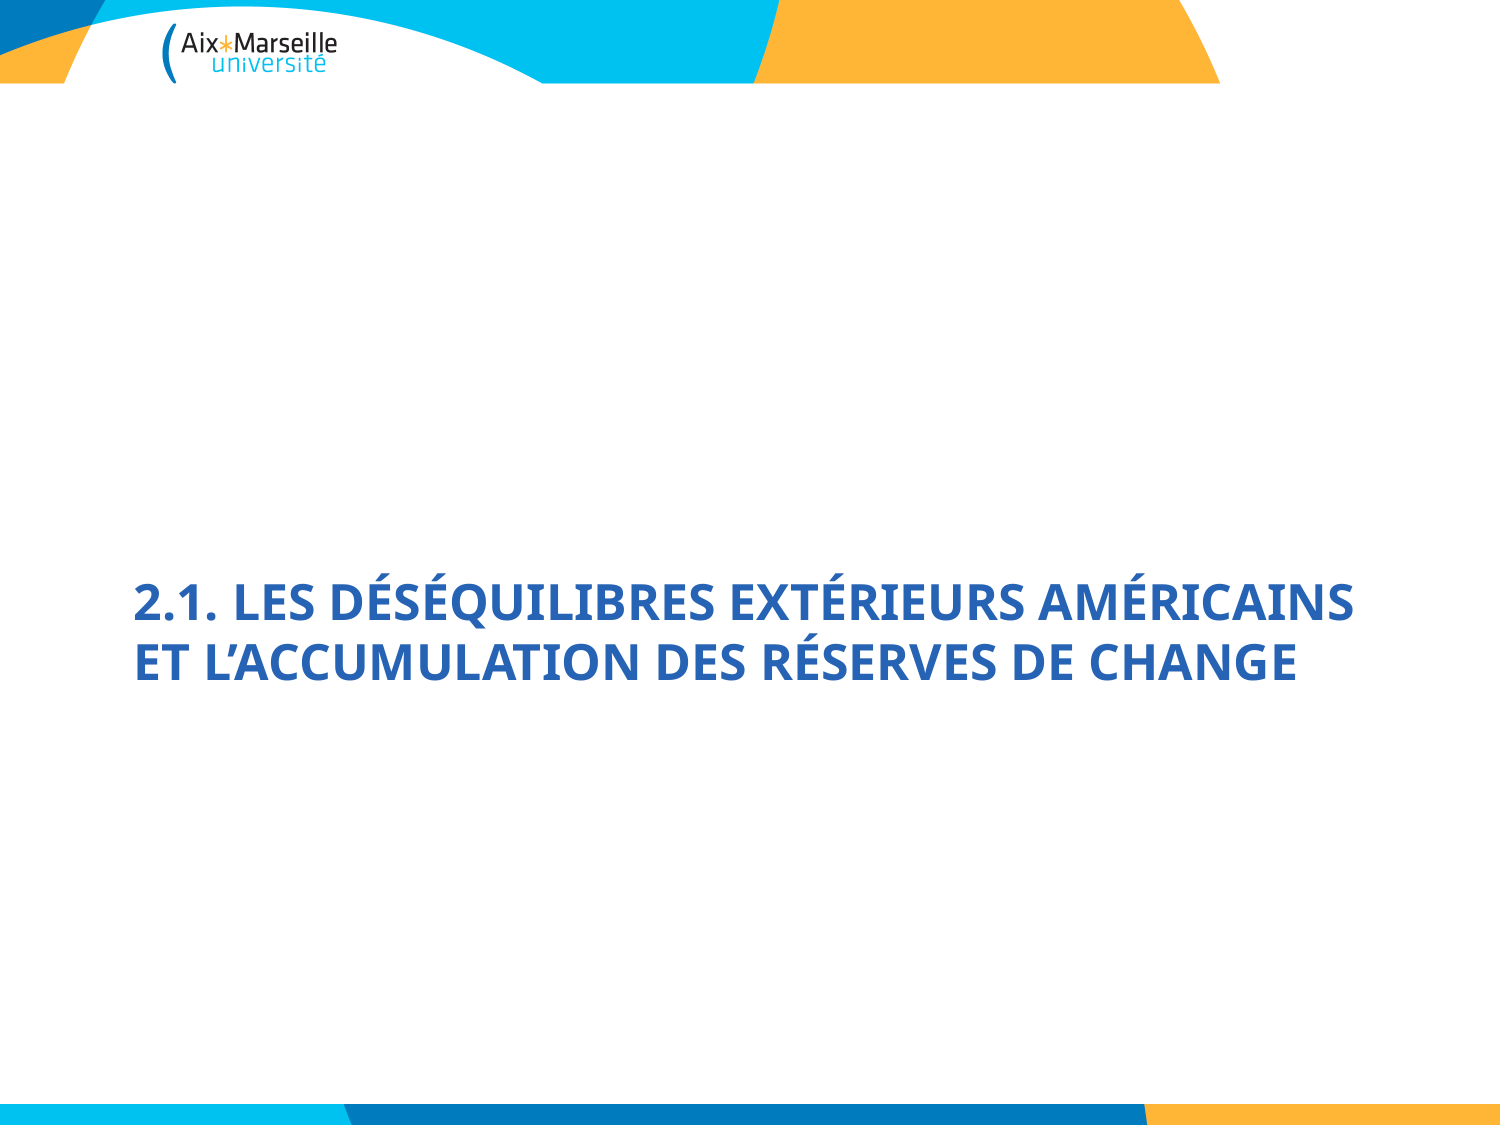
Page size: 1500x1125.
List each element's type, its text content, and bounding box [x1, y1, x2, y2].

title 2.1. Les déséquilibres extérieurs américains et l’accumulation des réserves de change [118, 562, 1394, 947]
picture [0, 0, 1500, 1125]
